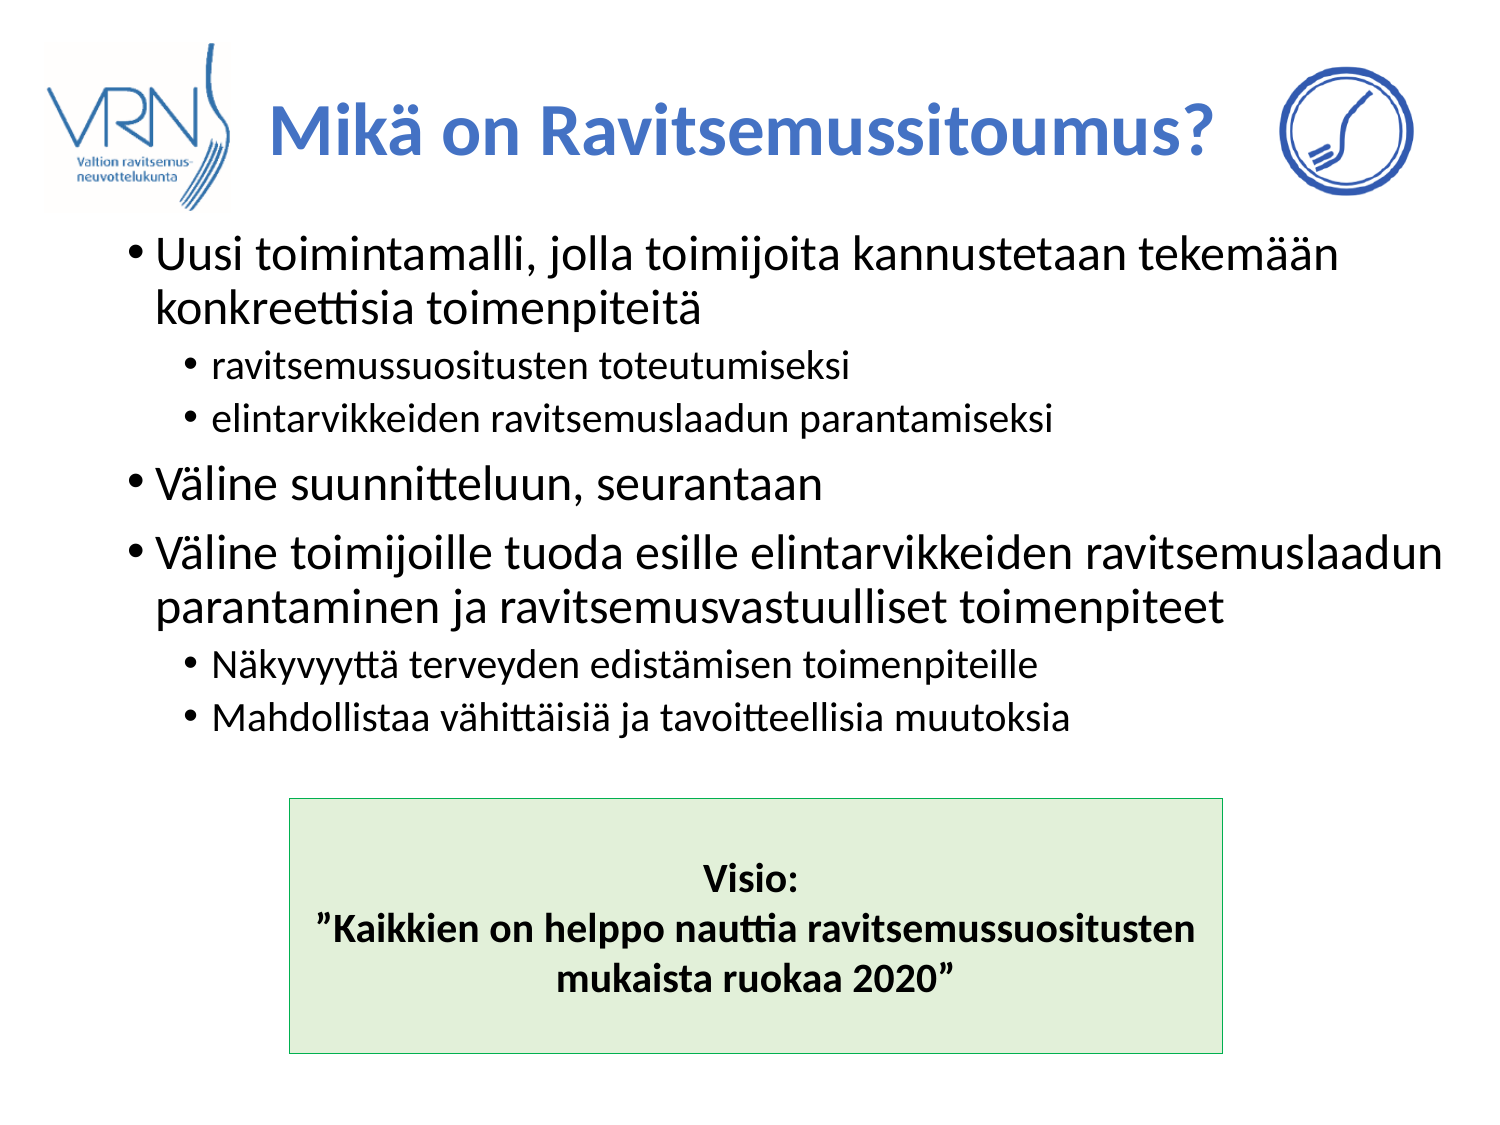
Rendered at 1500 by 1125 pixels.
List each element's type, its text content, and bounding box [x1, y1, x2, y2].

picture [44, 42, 231, 213]
picture [1246, 54, 1447, 209]
title Mikä on Ravitsemussitoumus? [253, 42, 1235, 219]
text_box Visio: ”Kaikkien on helppo nauttia ravitsemussuositusten mukaista ruokaa 2020” [289, 798, 1223, 1054]
list Uusi toimintamalli, jolla toimijoita kannustetaan tekemään konkreettisia toimenpiteitä ravitsemussuositusten toteutumiseksi elintarvikkeiden ravitsemuslaadun parantamiseksi Väline suunnitteluun, seurantaan Väline toimijoille tuoda esille elintarvikkeiden ravitsemuslaadun parantaminen ja ravitsemusvastuulliset toimenpiteet Näkyvyyttä terveyden edistämisen toimenpiteille Mahdollistaa vähittäisiä ja tavoitteellisia muutoksia [112, 219, 1471, 870]
